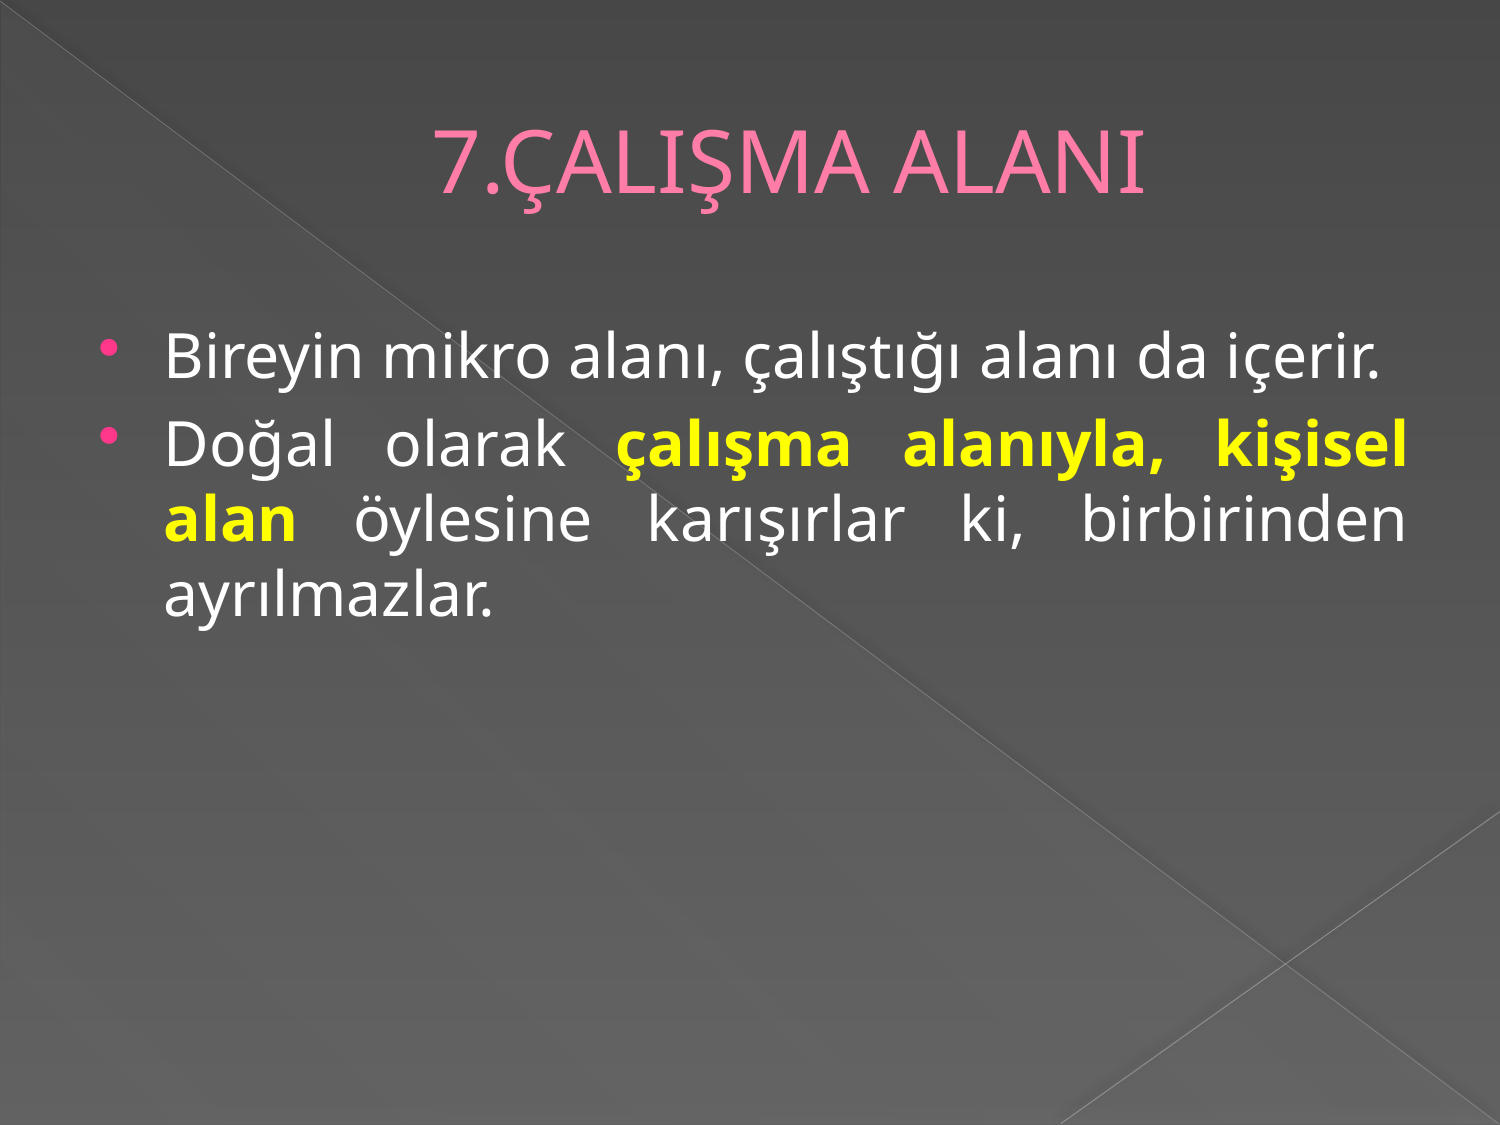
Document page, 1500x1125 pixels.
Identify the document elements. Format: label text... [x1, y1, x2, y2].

list Bireyin mikro alanı, çalıştığı alanı da içerir. Doğal olarak çalışma alanıyla, kişisel alan öylesine karışırlar ki, birbirinden ayrılmazlar. [75, 308, 1425, 1059]
title 7.ÇALIŞMA ALANI [75, 43, 1425, 274]
